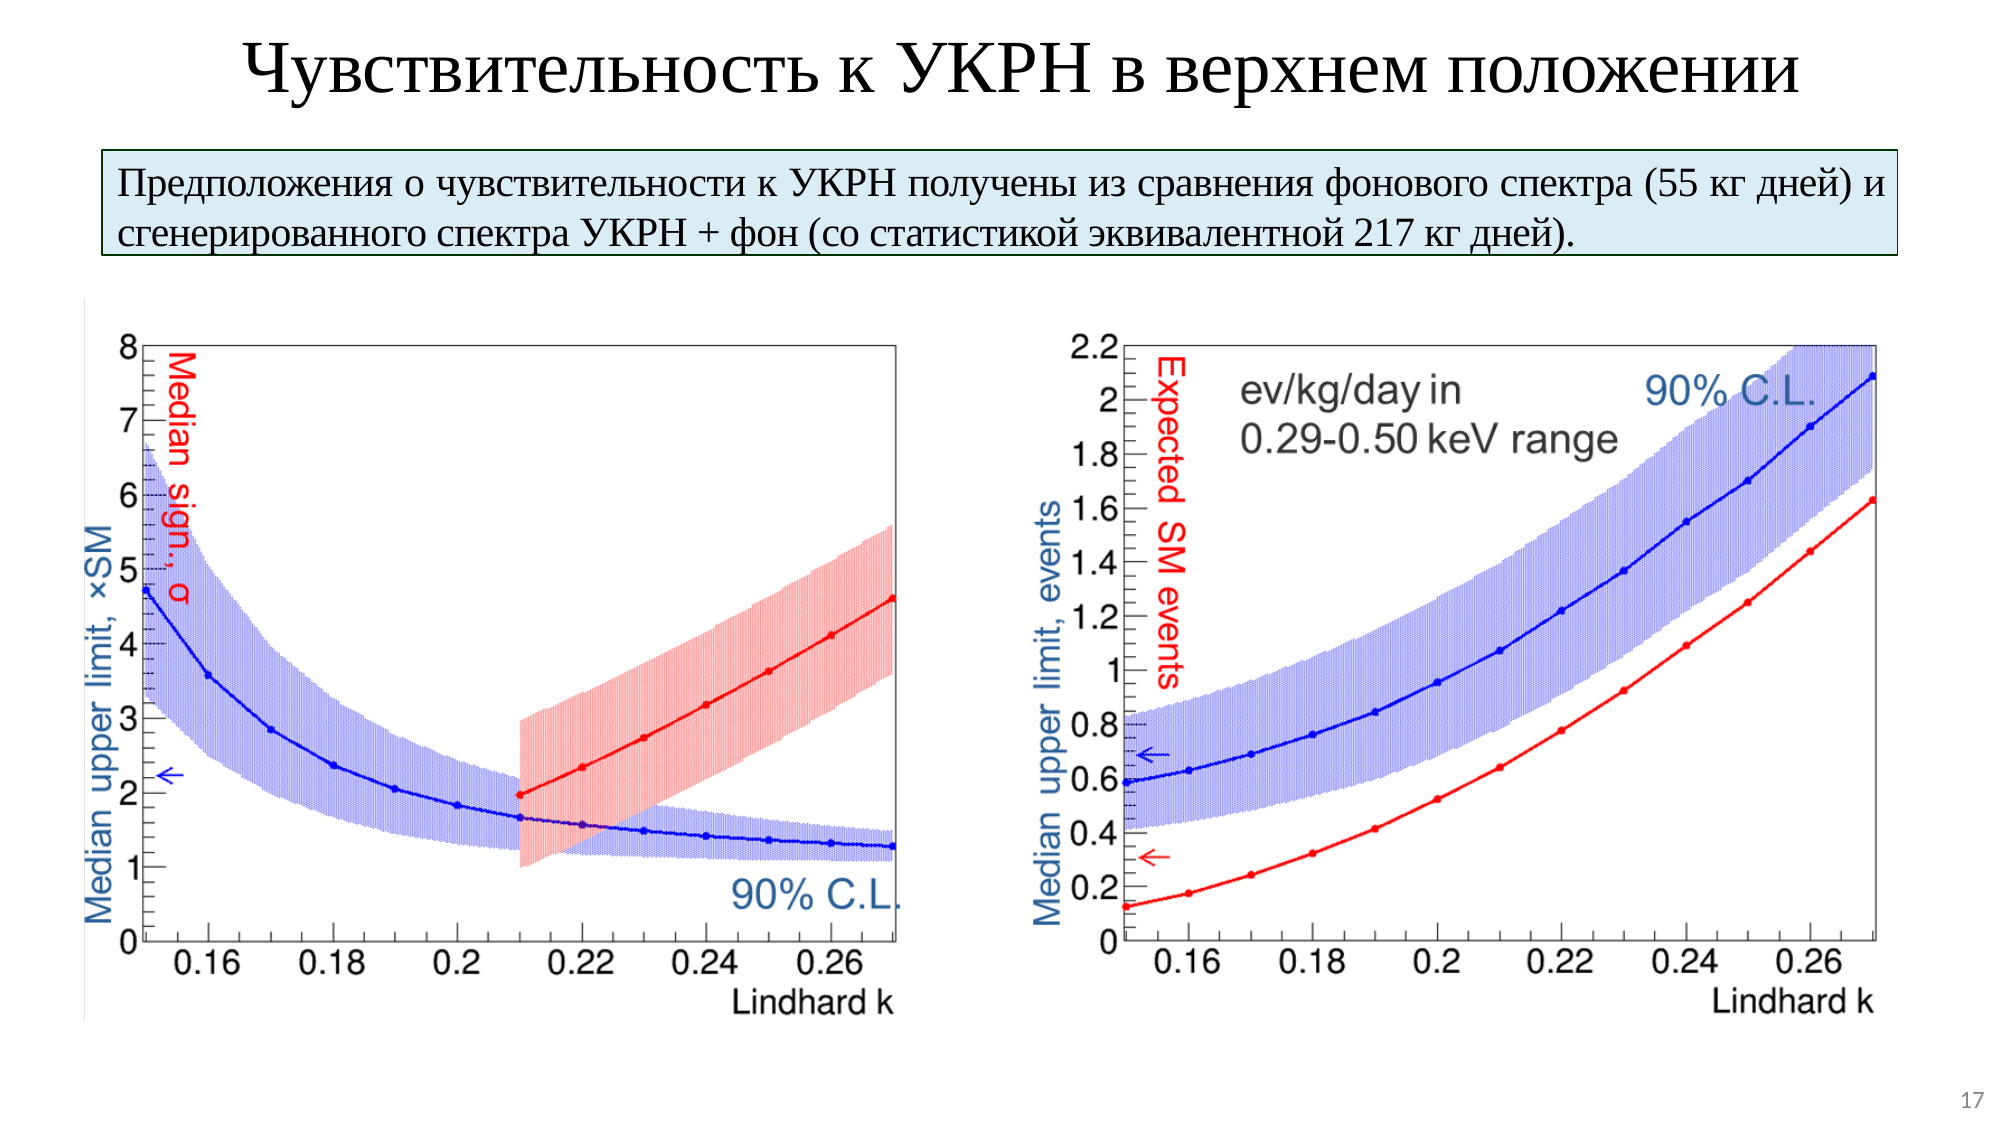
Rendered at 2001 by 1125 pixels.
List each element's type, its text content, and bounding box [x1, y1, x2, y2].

slide_number 17 [1955, 1087, 1990, 1117]
picture [64, 298, 1898, 1020]
text_box Предположения о чувствительности к УКРН получены из сравнения фонового спектра (55 кг дней) и сгенерированного спектра УКРН + фон (со статистикой эквивалентной 217 кг дней). [102, 149, 1898, 256]
title Чувствительность к УКРН в верхнем положении [237, 14, 1910, 205]
